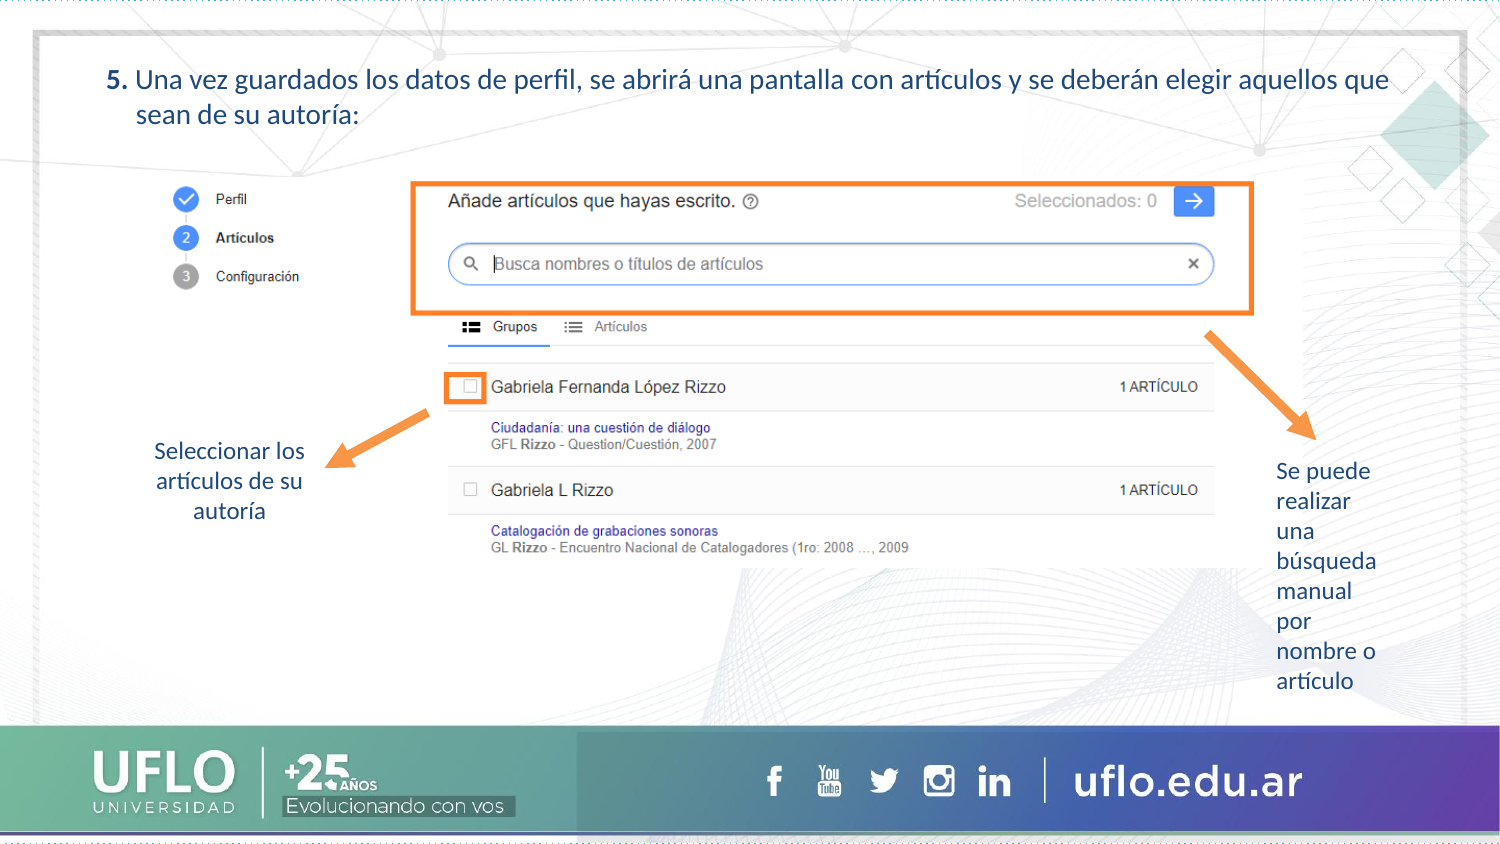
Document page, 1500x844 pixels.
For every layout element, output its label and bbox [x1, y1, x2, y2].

picture [0, 0, 1500, 843]
text_box [1206, 332, 1317, 441]
text_box [324, 411, 429, 469]
